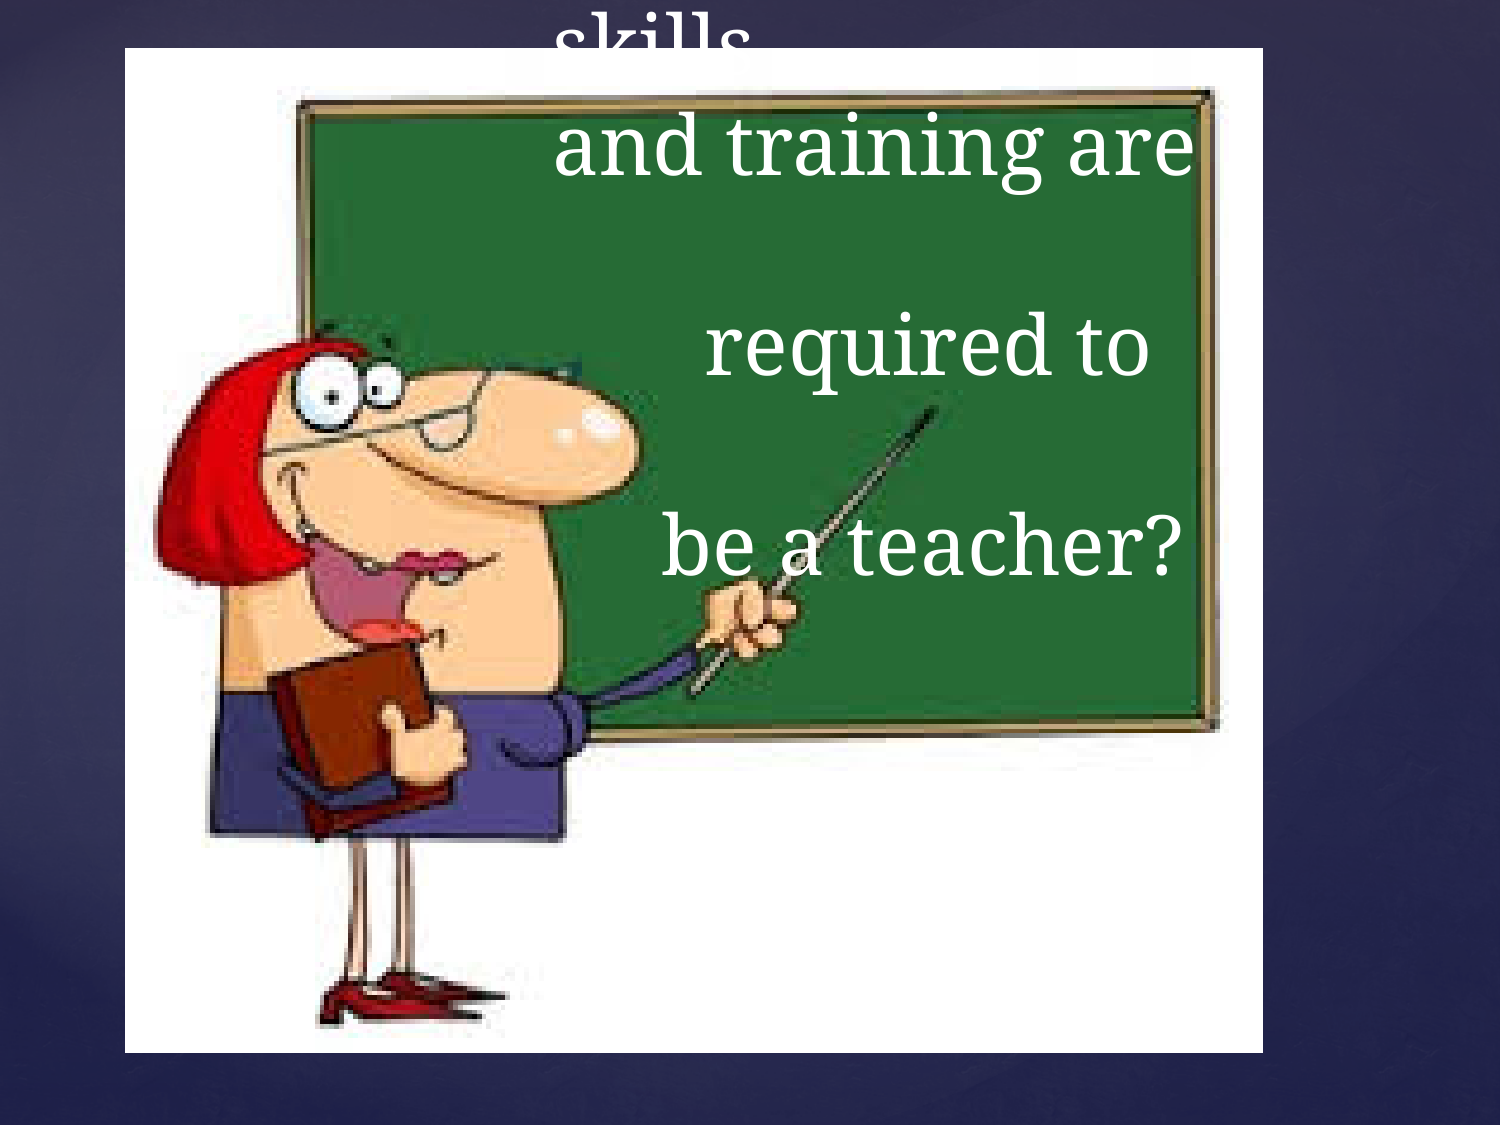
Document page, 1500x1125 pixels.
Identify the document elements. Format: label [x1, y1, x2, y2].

list [124, 47, 1263, 1054]
